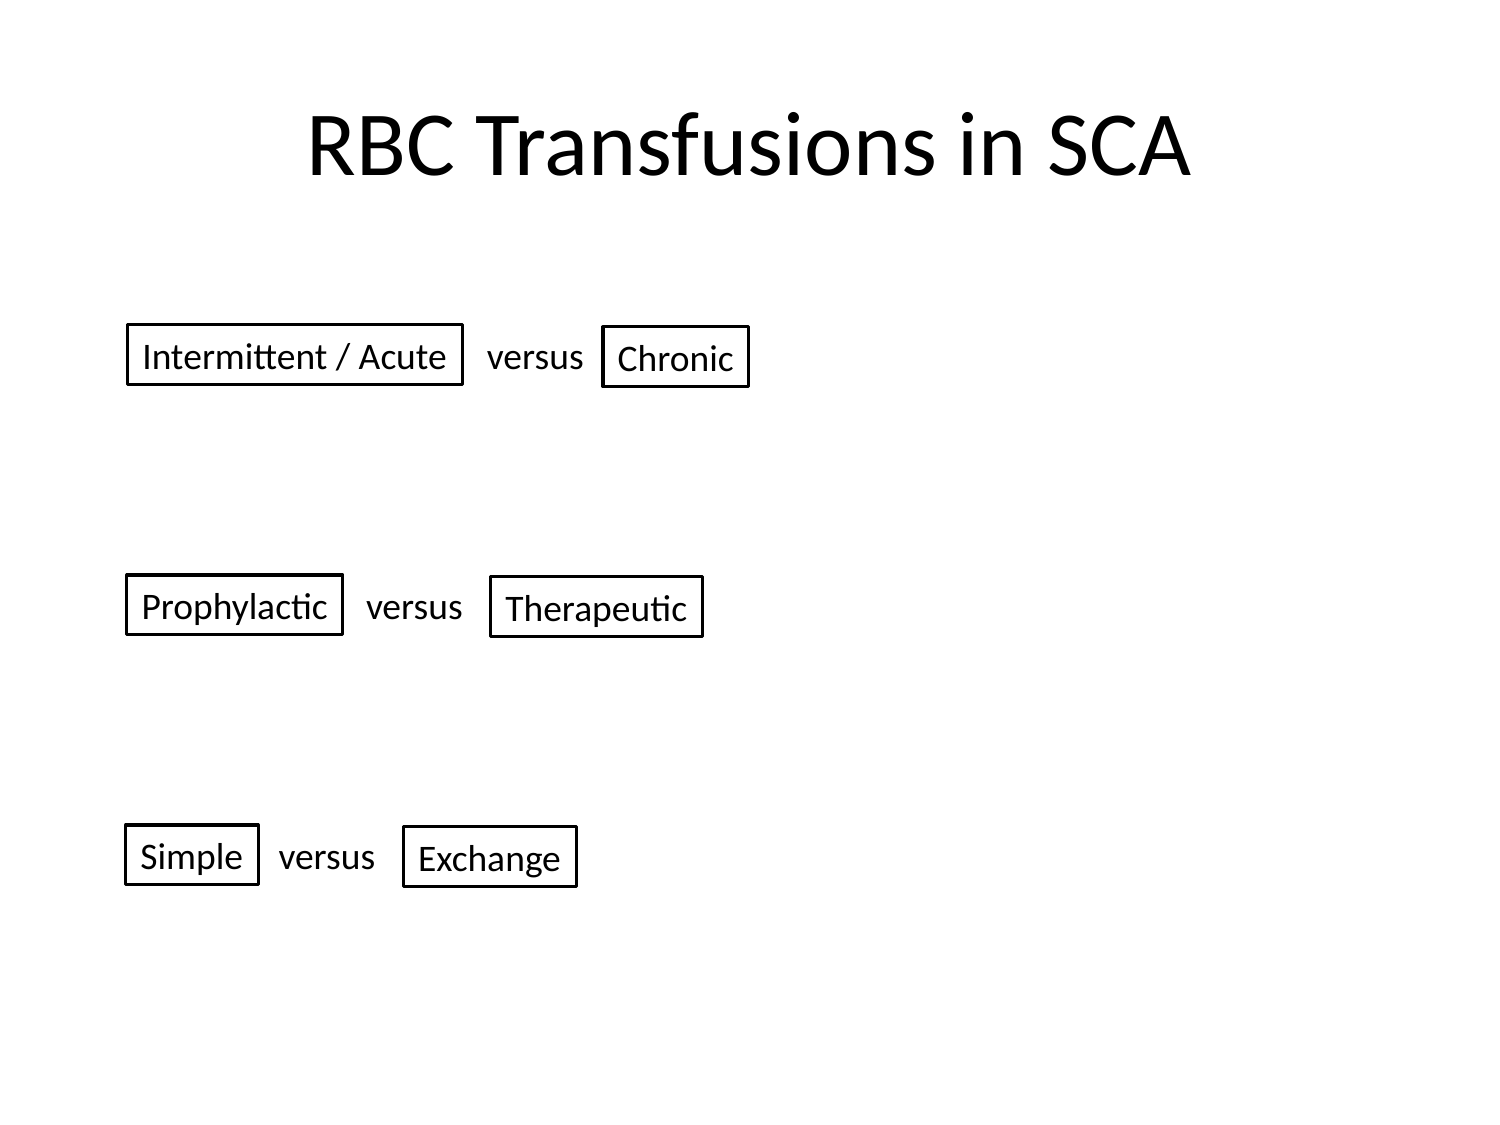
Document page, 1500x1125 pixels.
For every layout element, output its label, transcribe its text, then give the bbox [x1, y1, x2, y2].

text_box versus [263, 824, 391, 885]
title RBC Transfusions in SCA [75, 45, 1425, 233]
text_box Chronic [602, 326, 749, 387]
text_box versus [472, 324, 599, 385]
text_box Simple [125, 824, 259, 885]
text_box versus [351, 574, 478, 635]
text_box Intermittent / Acute [127, 324, 463, 385]
text_box Exchange [403, 826, 577, 887]
text_box Therapeutic [490, 576, 703, 637]
text_box Prophylactic [126, 574, 343, 635]
